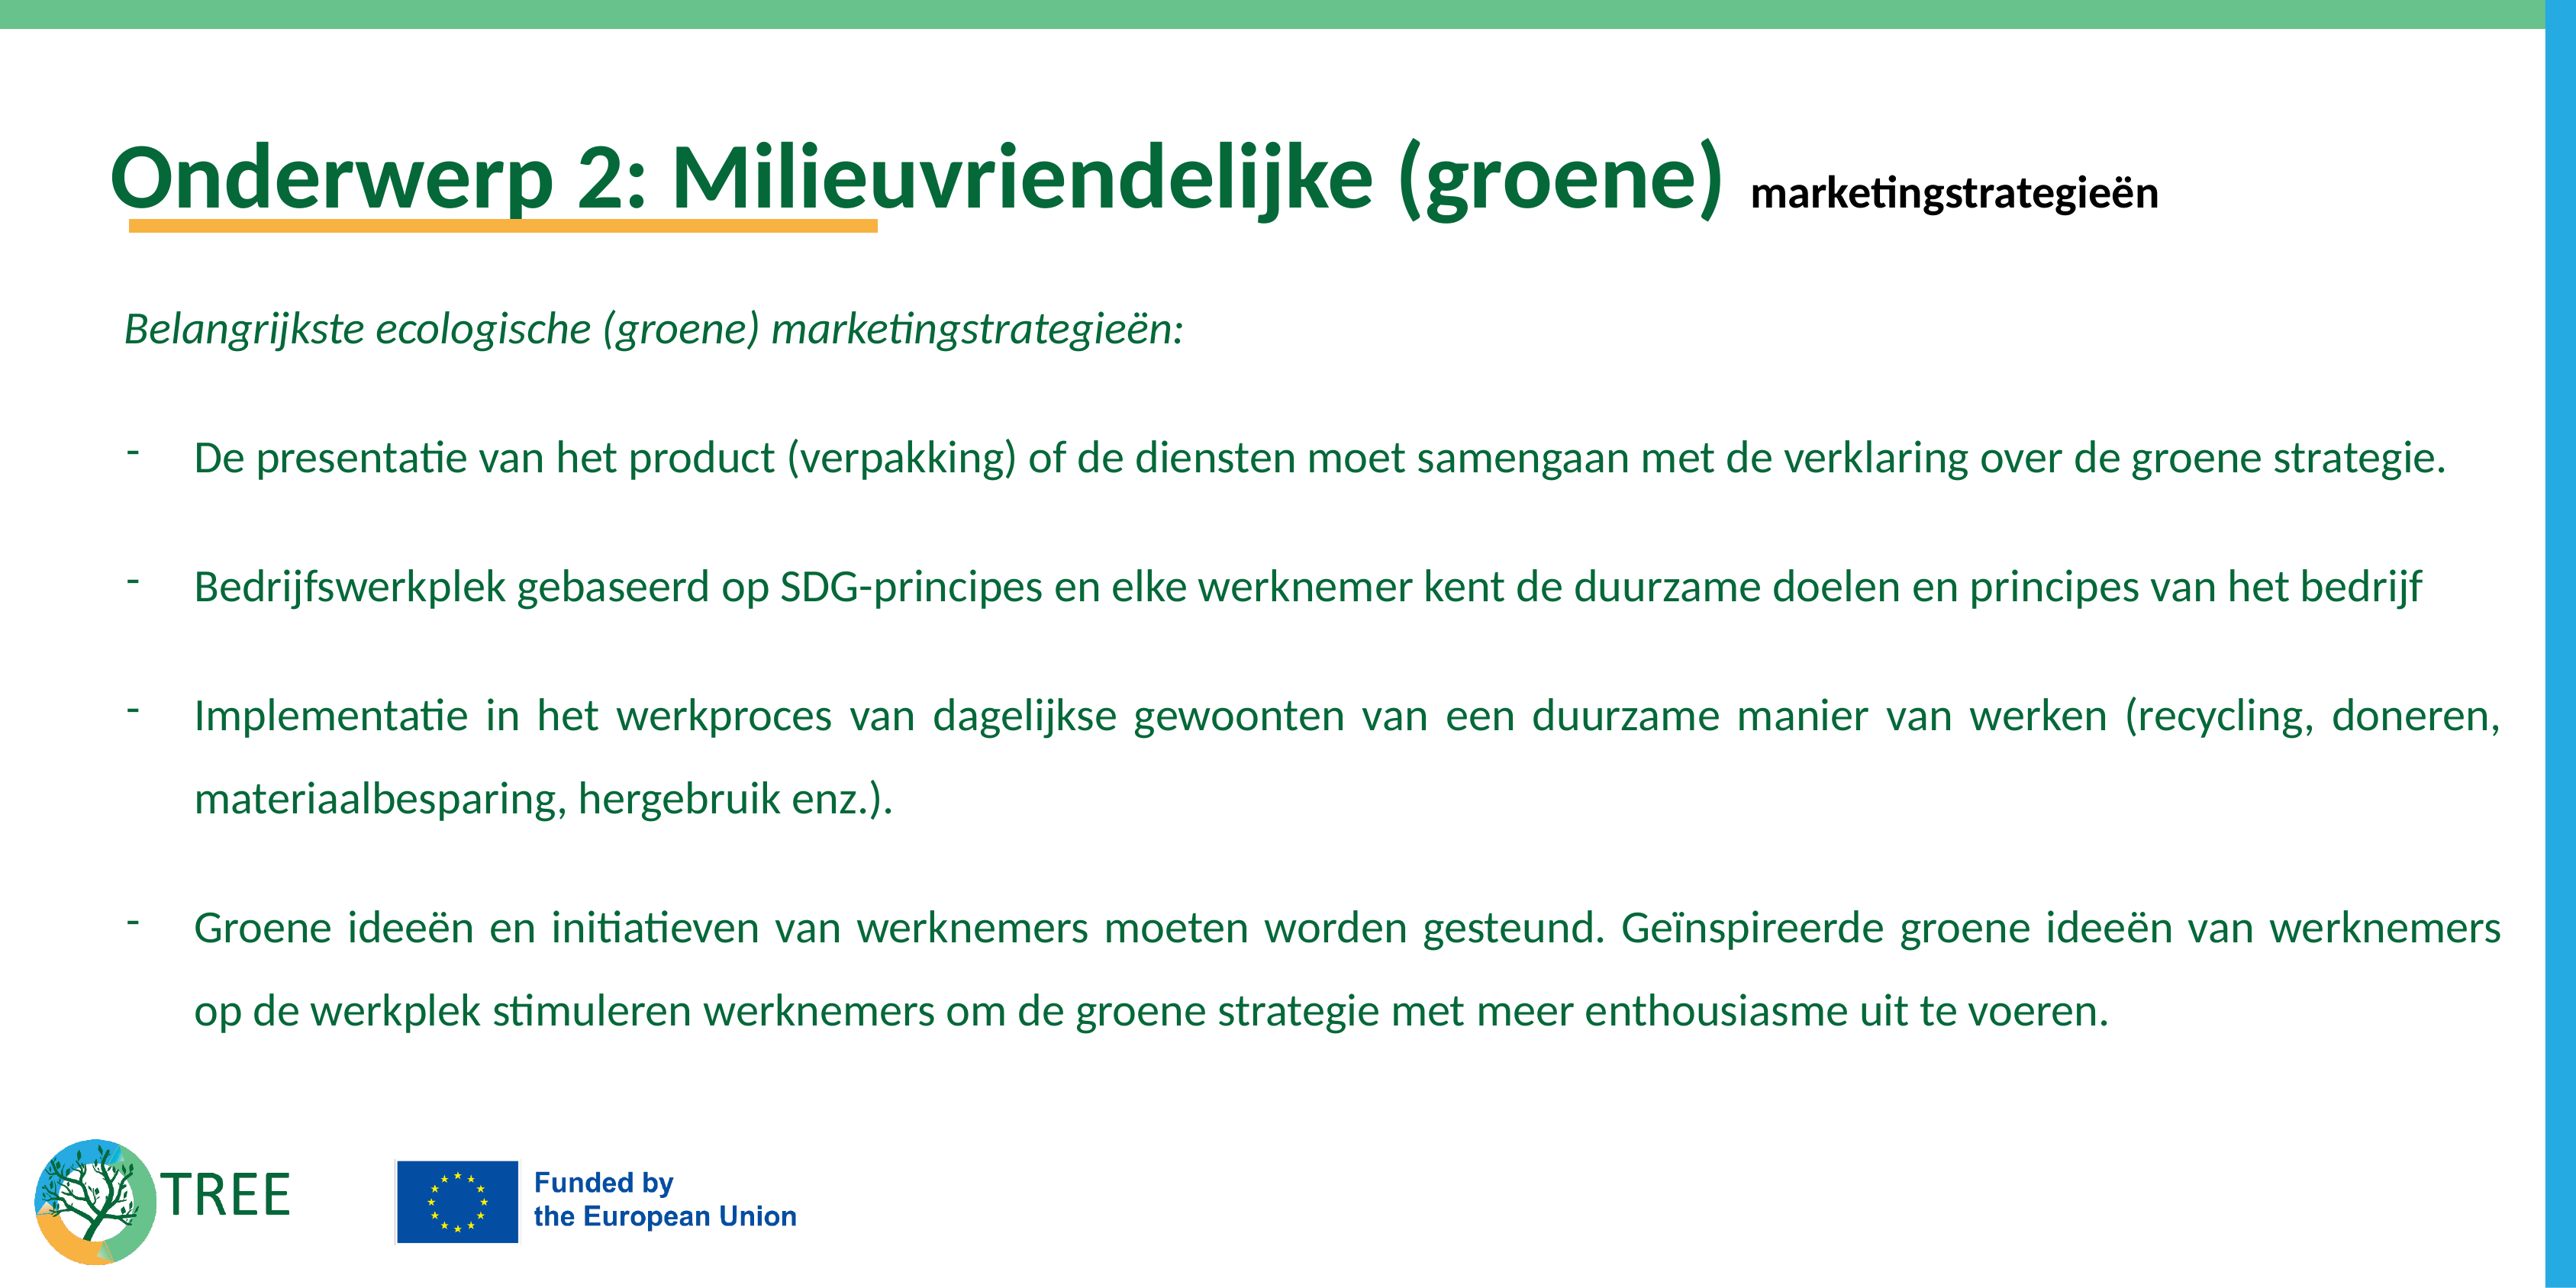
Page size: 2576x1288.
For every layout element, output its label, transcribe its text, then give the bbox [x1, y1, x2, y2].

text_box Belangrijkste ecologische (groene) marketingstrategieën: De presentatie van het product (verpakking) of de diensten moet samengaan met de verklaring over de groene strategie. Bedrijfswerkplek gebaseerd op SDG-principes en elke werknemer kent de duurzame doelen en principes van het bedrijf Implementatie in het werkproces van dagelijkse gewoonten van een duurzame manier van werken (recycling, doneren, materiaalbesparing, hergebruik enz.). Groene ideeën en initiatieven van werknemers moeten worden gesteund. Geïnspireerde groene ideeën van werknemers op de werkplek stimuleren werknemers om de groene strategie met meer enthousiasme uit te voeren. [105, 260, 2523, 1100]
text_box [2545, 0, 2576, 1288]
text_box [129, 220, 878, 232]
picture [34, 1139, 289, 1265]
text_box Onderwerp 2: Milieuvriendelijke (groene) marketingstrategieën [91, 105, 2297, 394]
text_box [0, 0, 2545, 29]
picture [392, 1156, 827, 1248]
